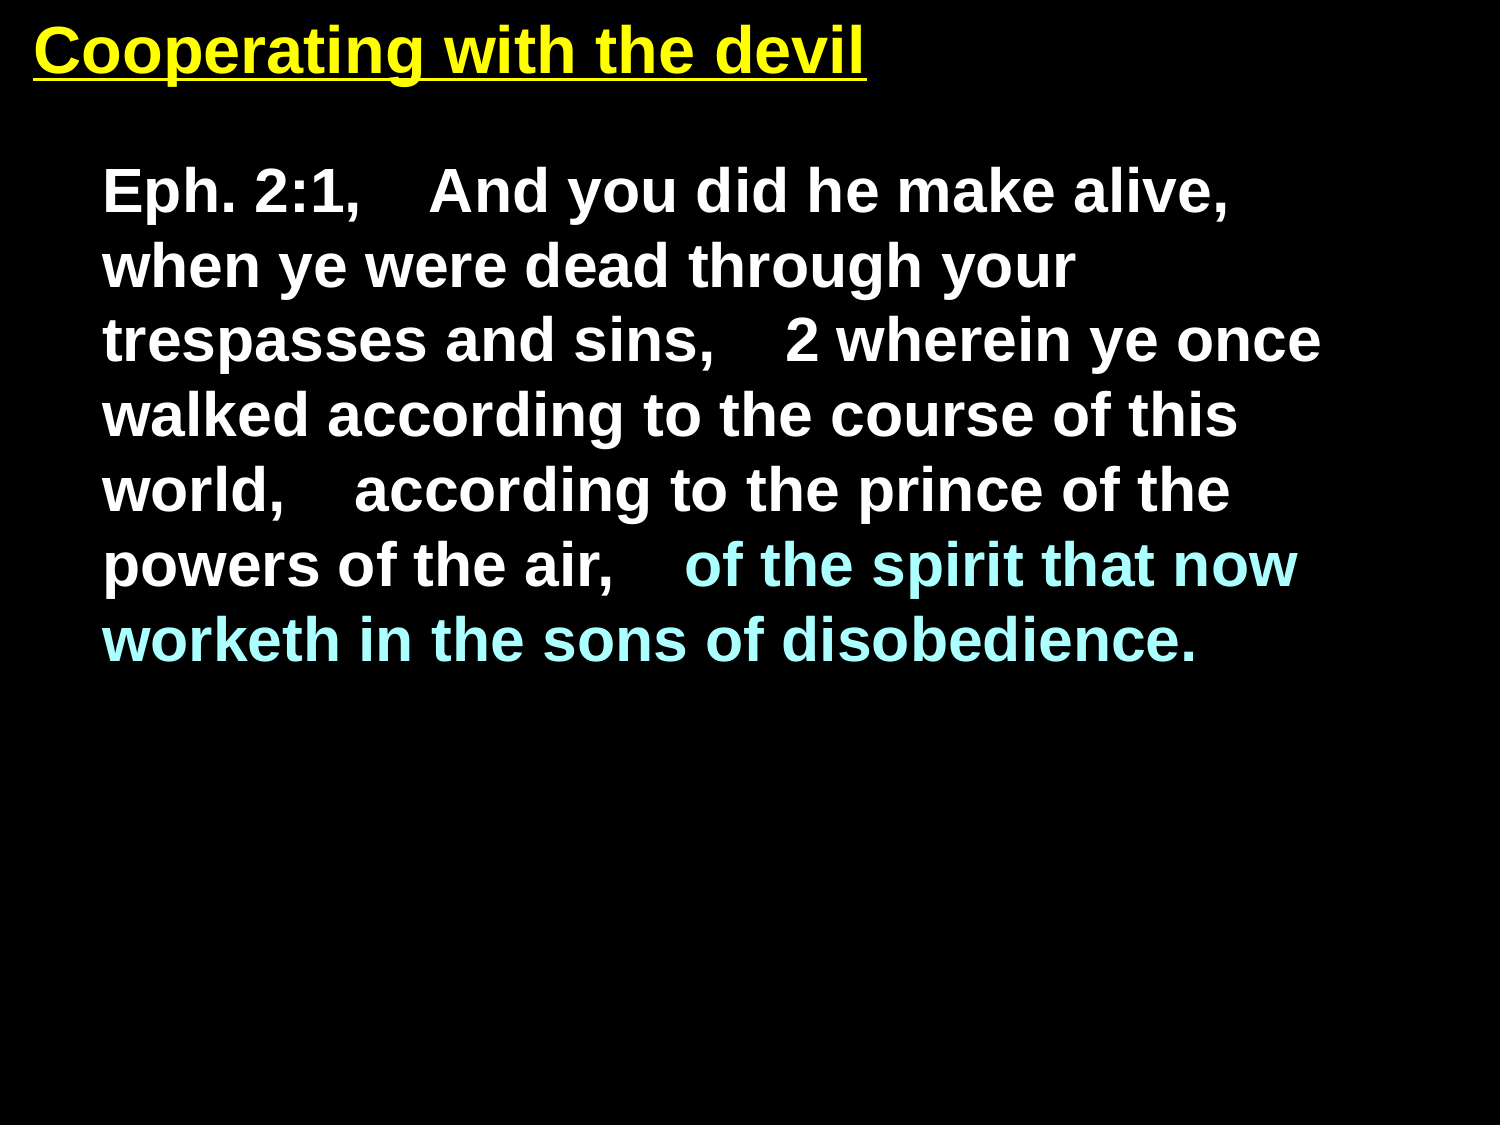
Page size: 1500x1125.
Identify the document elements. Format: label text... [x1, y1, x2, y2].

text_box Cooperating with the devil [0, 0, 1088, 95]
text_box Eph. 2:1, And you did he make alive, when ye were dead through your trespasses and sins, 2 wherein ye once walked according to the course of this world, according to the prince of the powers of the air, of the spirit that now worketh in the sons of disobedience. [87, 142, 1413, 682]
